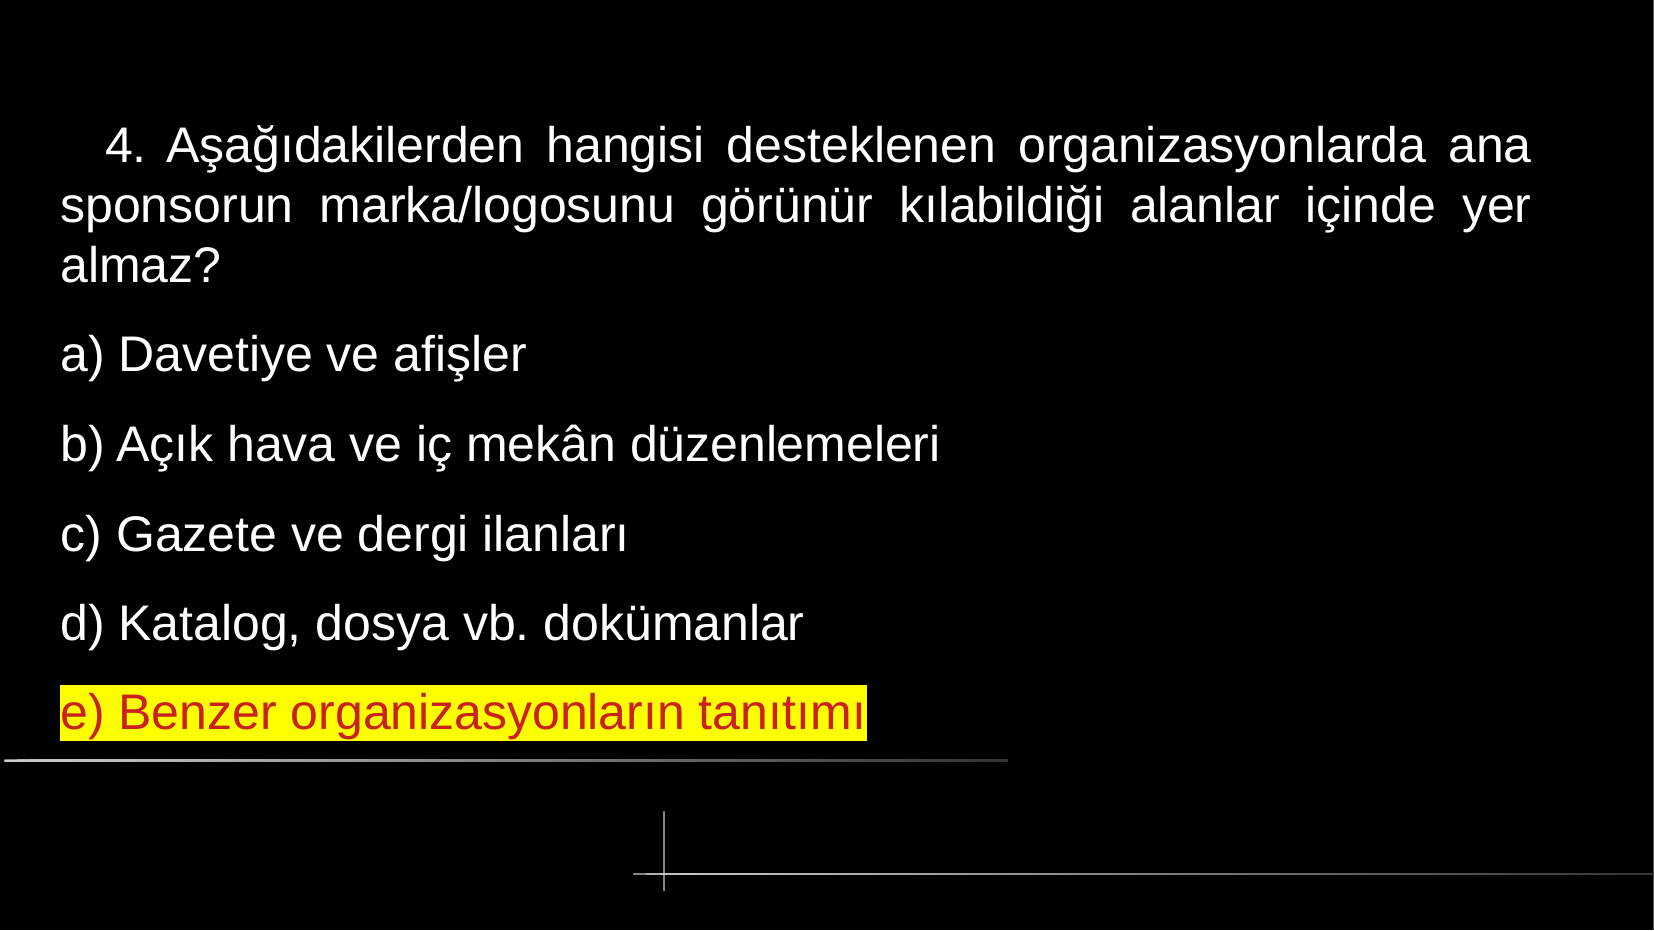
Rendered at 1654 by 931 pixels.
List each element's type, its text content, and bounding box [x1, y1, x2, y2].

list 4. Aşağıdakilerden hangisi desteklenen organizasyonlarda ana sponsorun marka/logosunu görünür kılabildiği alanlar içinde yer almaz? a) Davetiye ve afişler b) Açık hava ve iç mekân düzenlemeleri c) Gazete ve dergi ilanları d) Katalog, dosya vb. dokümanlar e) Benzer organizasyonların tanıtımı [60, 22, 1533, 865]
